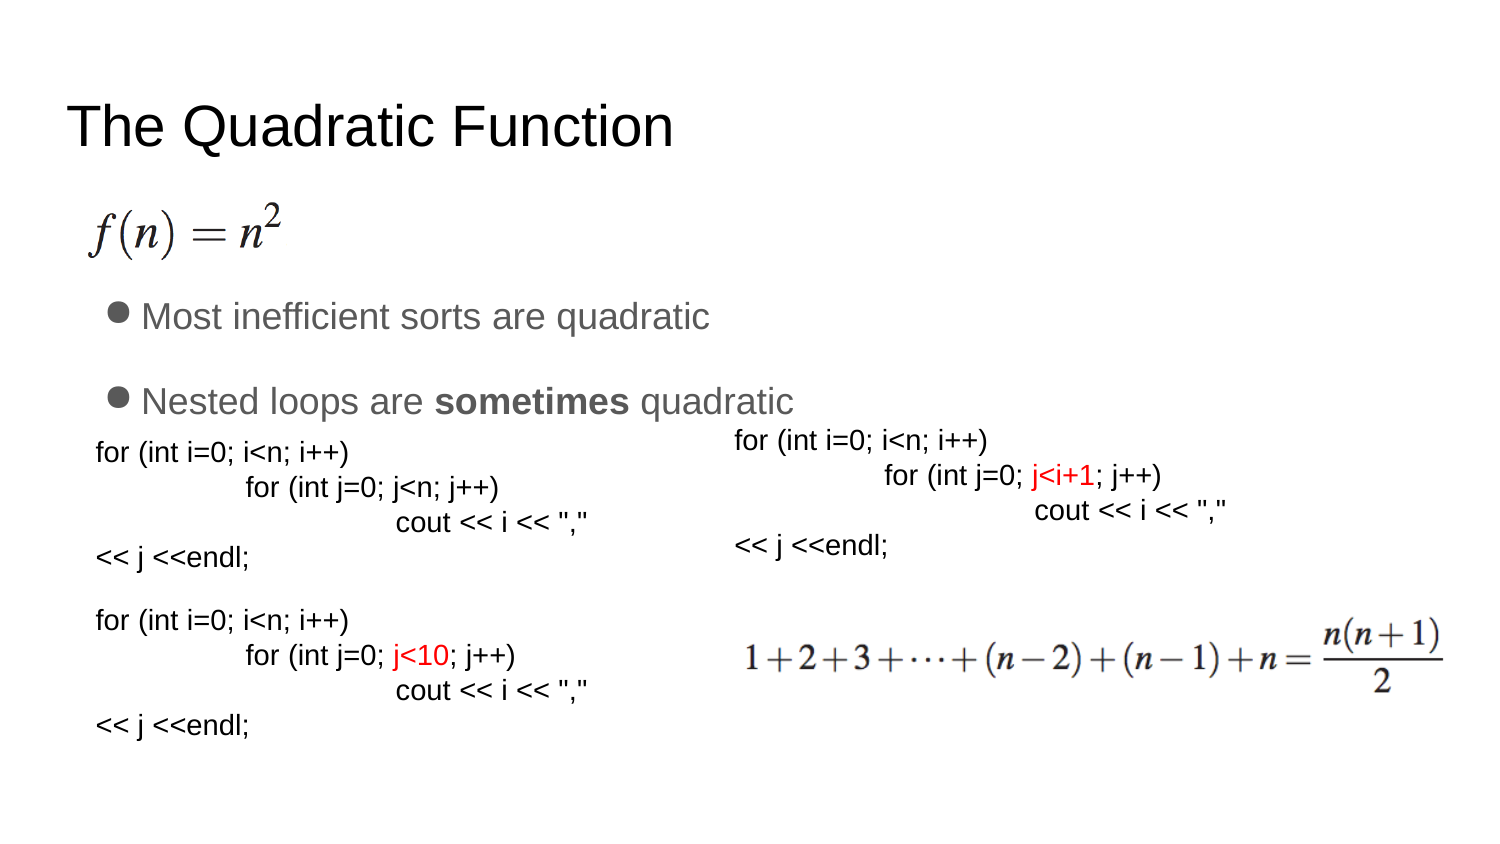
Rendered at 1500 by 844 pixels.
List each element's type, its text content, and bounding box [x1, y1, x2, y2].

picture [67, 187, 287, 271]
list Most inefficient sorts are quadratic Nested loops are sometimes quadratic [51, 270, 1449, 413]
picture [719, 591, 1449, 717]
text_box for (int i=0; i<n; i++) for (int j=0; j<i+1; j++) cout << i << "," << j <<endl; [719, 406, 1272, 576]
text_box for (int i=0; i<n; i++) for (int j=0; j<10; j++) cout << i << "," << j <<endl; [80, 586, 633, 844]
title The Quadratic Function [51, 72, 1449, 167]
text_box for (int i=0; i<n; i++) for (int j=0; j<n; j++) cout << i << "," << j <<endl; [80, 418, 633, 561]
